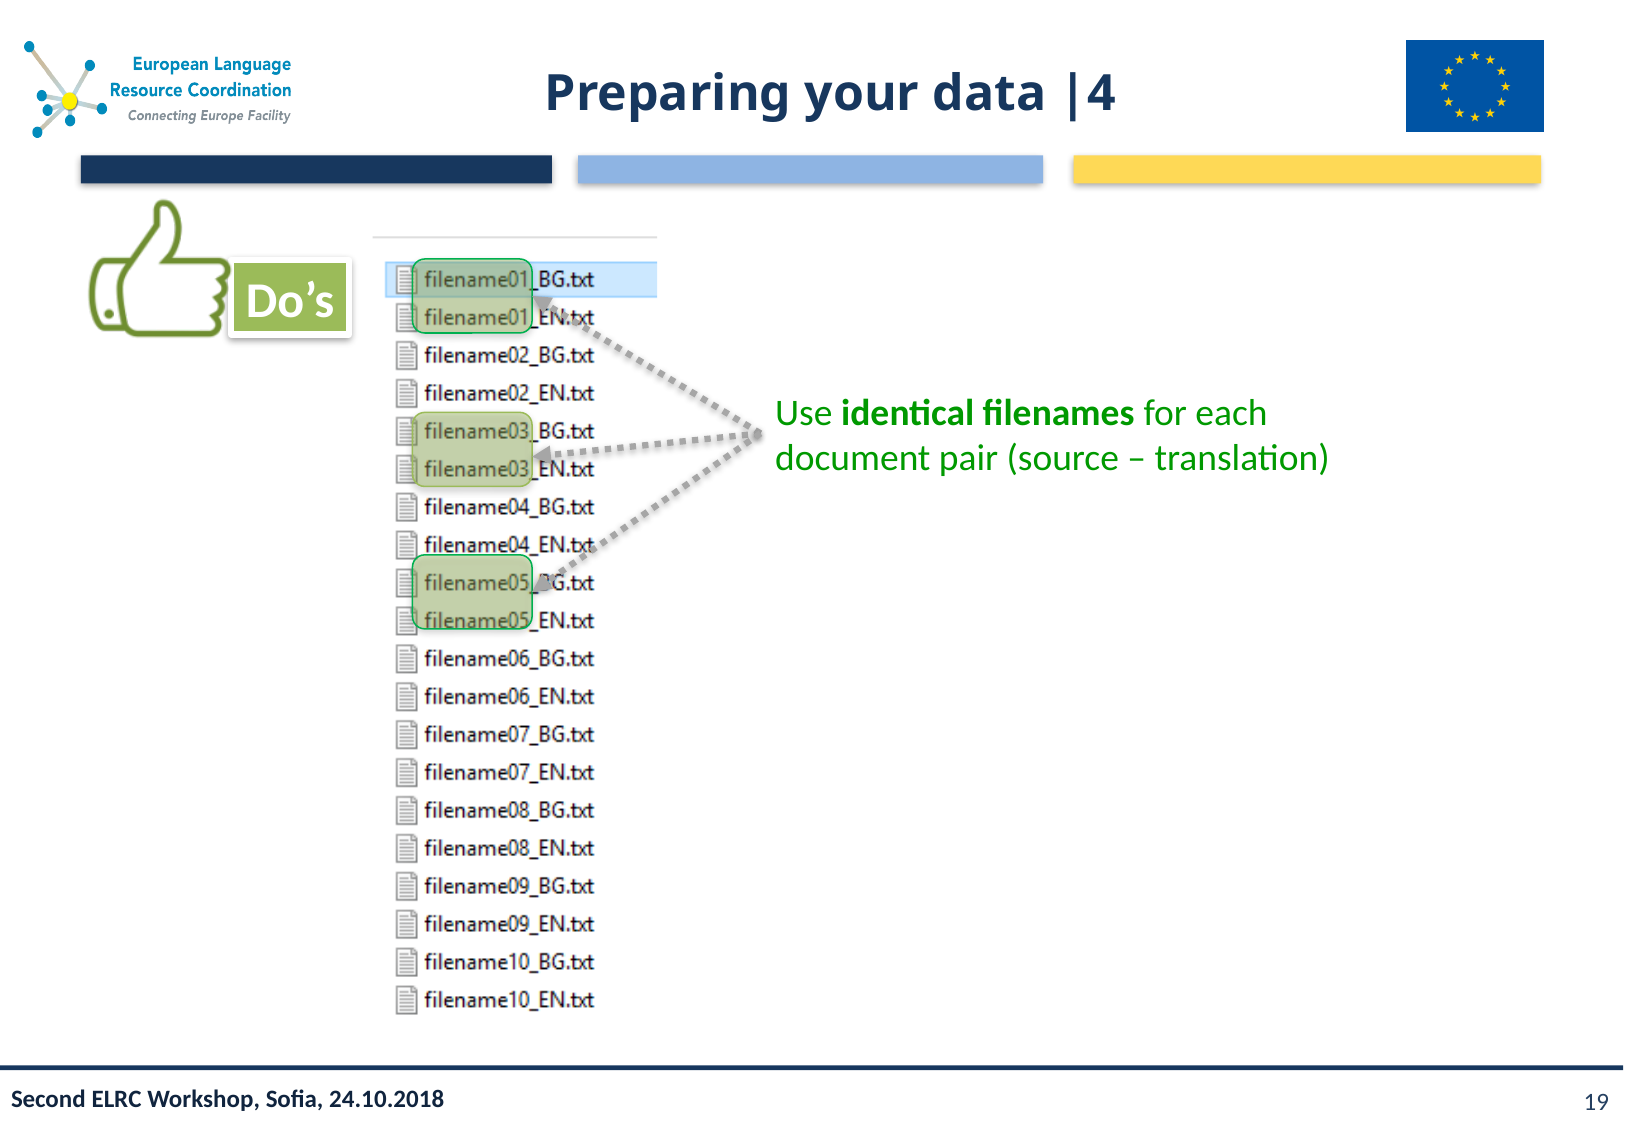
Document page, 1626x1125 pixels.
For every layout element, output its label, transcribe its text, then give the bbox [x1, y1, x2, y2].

picture [24, 40, 291, 138]
text_box Use identical filenames for each document pair (source – translation) [766, 381, 1413, 486]
picture [1406, 40, 1544, 132]
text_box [531, 433, 761, 593]
picture [372, 235, 658, 1045]
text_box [531, 295, 761, 432]
slide_number 19 [1245, 1070, 1625, 1125]
title Preparing your data |4 [317, 21, 1343, 159]
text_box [86, 193, 347, 340]
